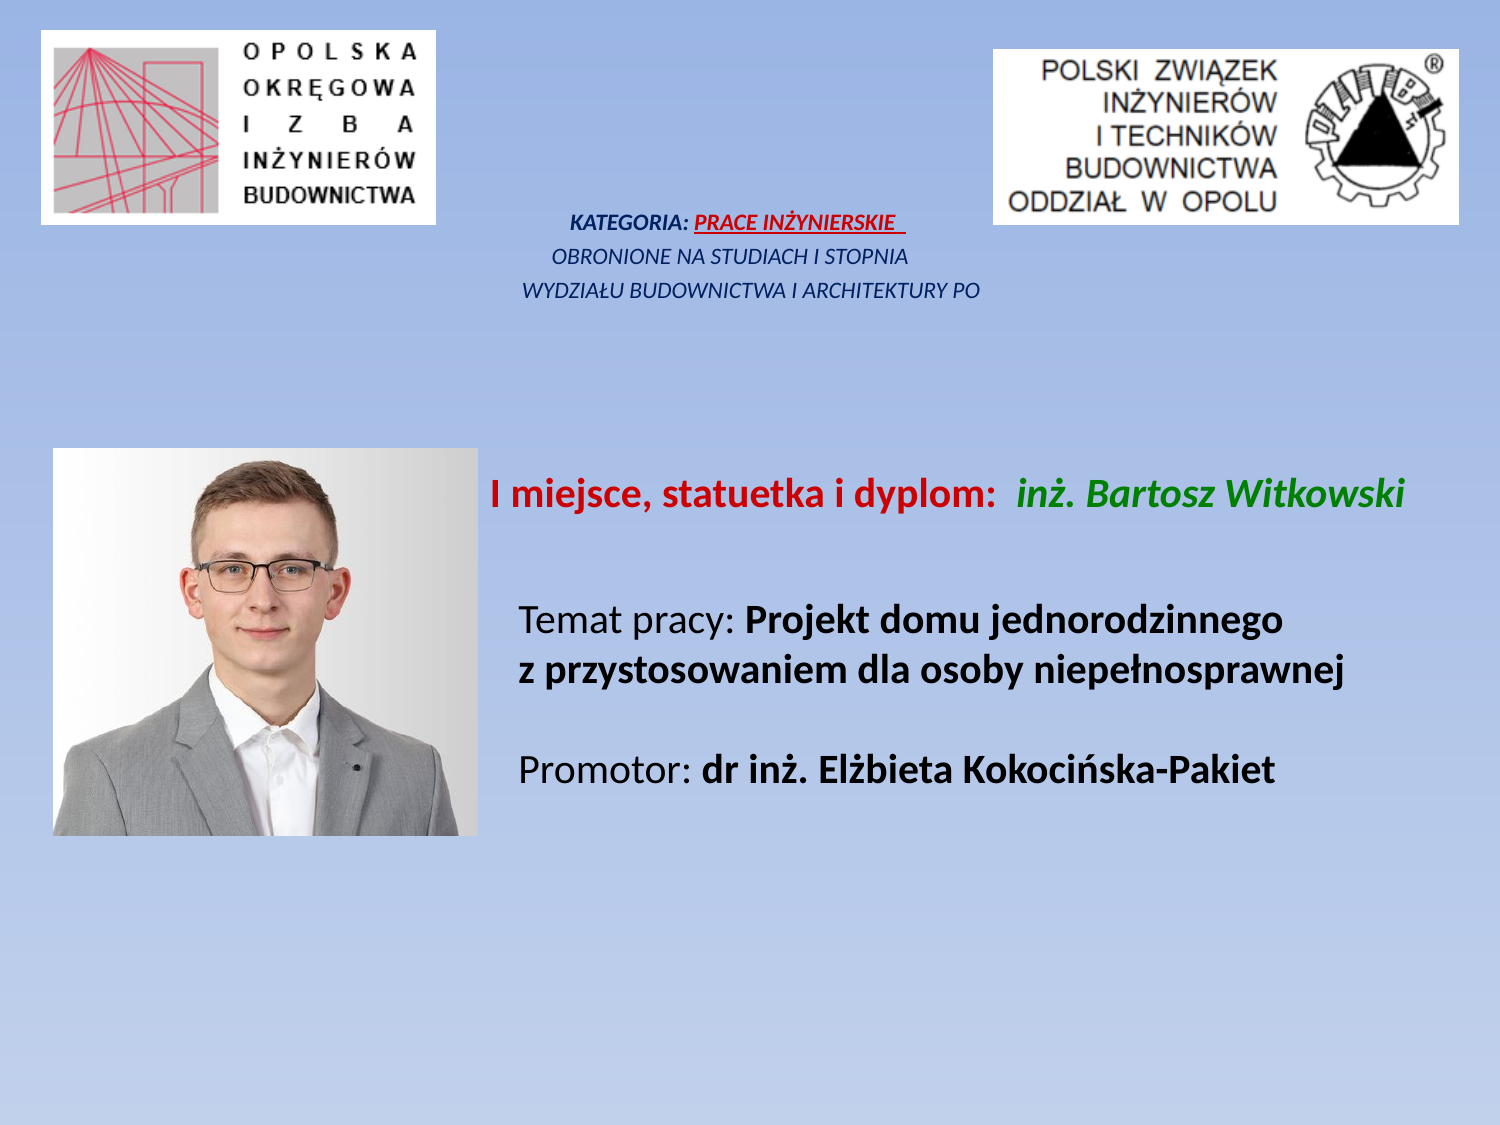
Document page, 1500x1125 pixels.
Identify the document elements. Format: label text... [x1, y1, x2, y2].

picture [53, 448, 478, 836]
text_box Temat pracy: Projekt domu jednorodzinnego z przystosowaniem dla osoby niepełnosprawnej Promotor: dr inż. Elżbieta Kokocińska-Pakiet [505, 585, 1442, 841]
picture [993, 49, 1460, 226]
text_box I miejsce, statuetka i dyplom: inż. Bartosz Witkowski [482, 459, 1470, 570]
picture [40, 30, 436, 226]
text_box Kategoria: prace inżynierskie obronione na studiach i stopnia Wydziału budownictwa i architektury po [265, 139, 1206, 311]
